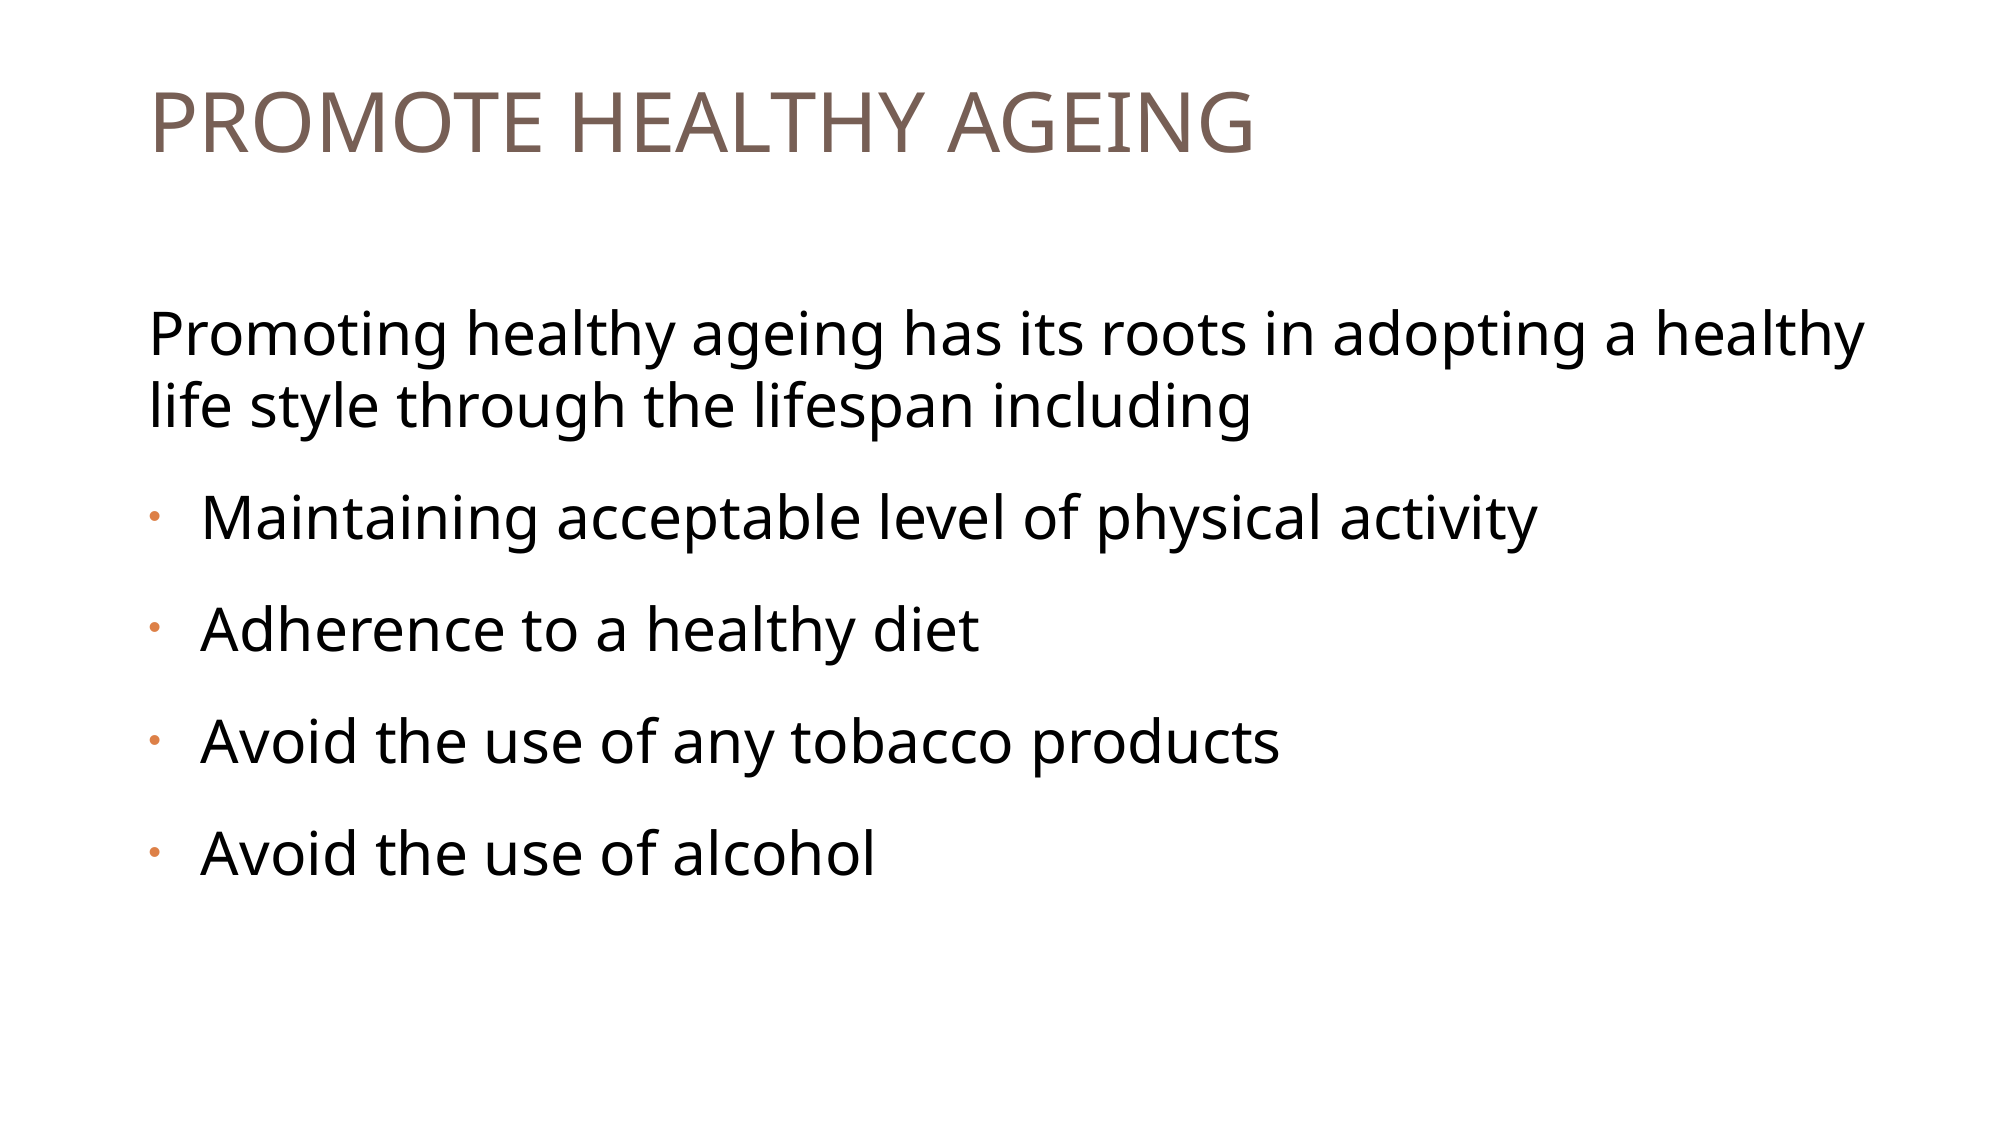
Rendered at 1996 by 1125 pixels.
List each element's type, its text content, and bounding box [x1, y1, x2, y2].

title PROMOTE HEALTHY AGEING [133, 37, 1913, 200]
list Promoting healthy ageing has its roots in adopting a healthy life style through the lifespan including Maintaining acceptable level of physical activity Adherence to a healthy diet Avoid the use of any tobacco products Avoid the use of alcohol [133, 287, 1913, 1000]
